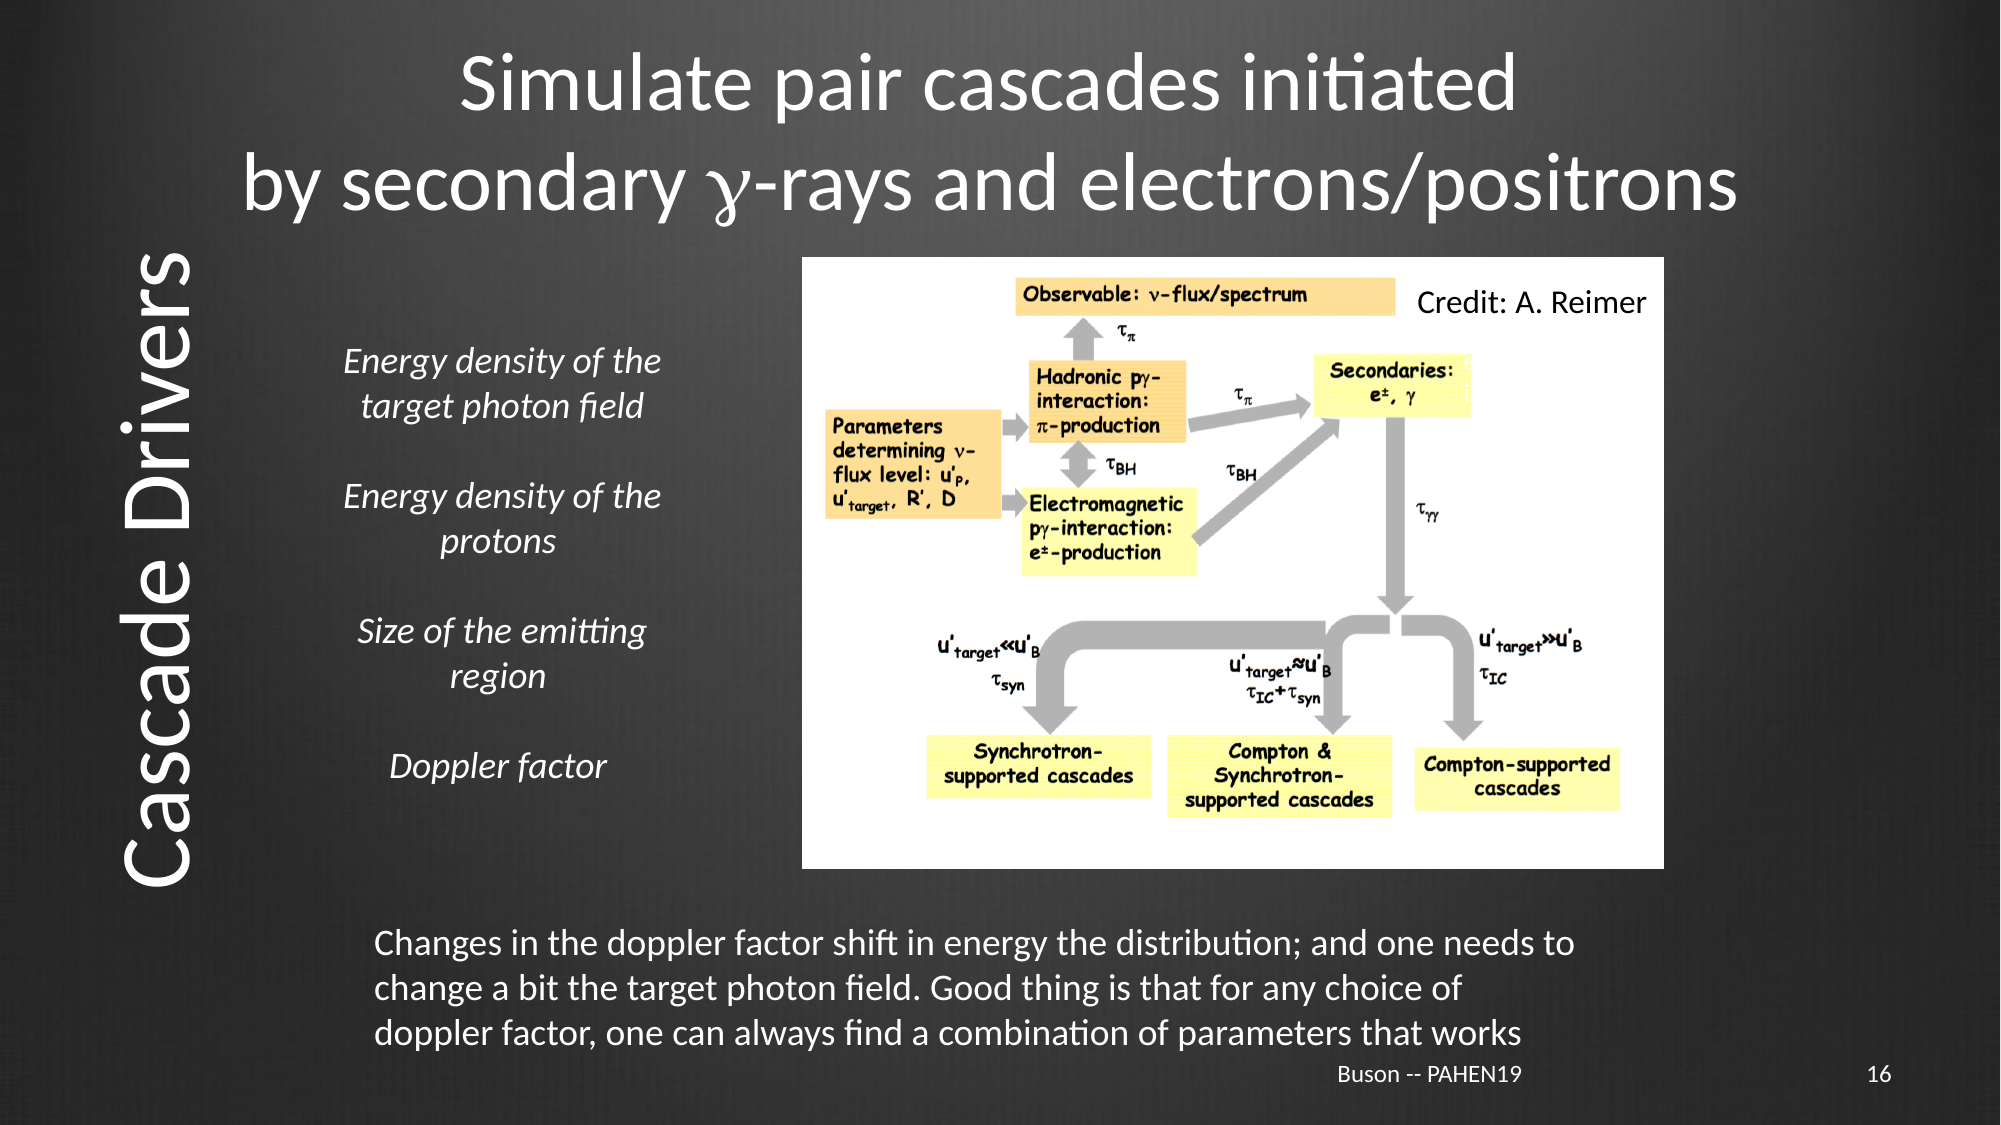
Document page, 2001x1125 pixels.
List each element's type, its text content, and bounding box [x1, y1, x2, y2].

text_box Energy density of the target photon field Energy density of the protons Size of the emitting region Doppler factor [294, 328, 711, 793]
title Cascade Drivers [32, 168, 268, 972]
slide_number 16 [1804, 1042, 1955, 1103]
text_box Simulate pair cascades initiated by secondary g-rays and electrons/positrons [150, 19, 1850, 255]
text_box Changes in the doppler factor shift in energy the distribution; and one needs to change a bit the target photon field. Good thing is that for any choice of doppler factor, one can always find a combination of parameters that works [359, 910, 1604, 1061]
slide_number Buson -- PAHEN19 [1070, 1042, 1538, 1103]
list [801, 257, 1664, 869]
